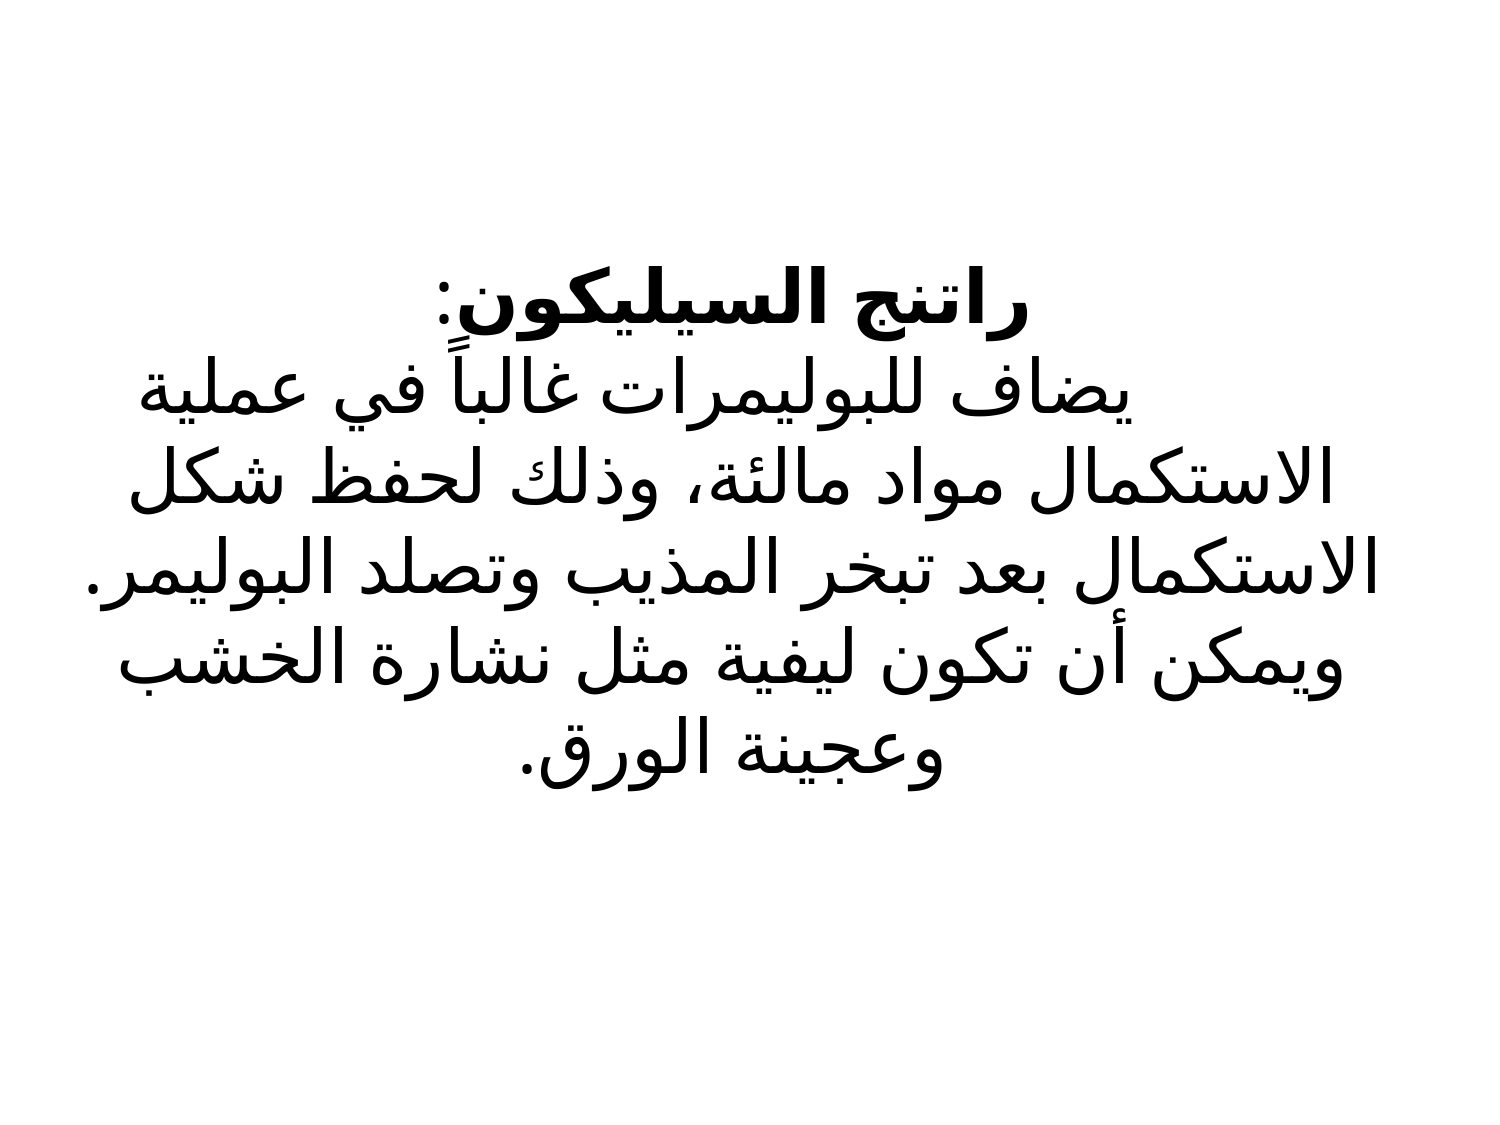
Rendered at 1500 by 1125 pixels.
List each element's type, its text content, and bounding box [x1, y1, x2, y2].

title راتنج السيليكون: يضاف للبوليمرات غالباً في عملية الاستكمال مواد مالئة، وذلك لحفظ شكل الاستكمال بعد تبخر المذيب وتصلد البوليمر. ويمكن أن تكون ليفية مثل نشارة الخشب وعجينة الورق. [41, 45, 1425, 1083]
